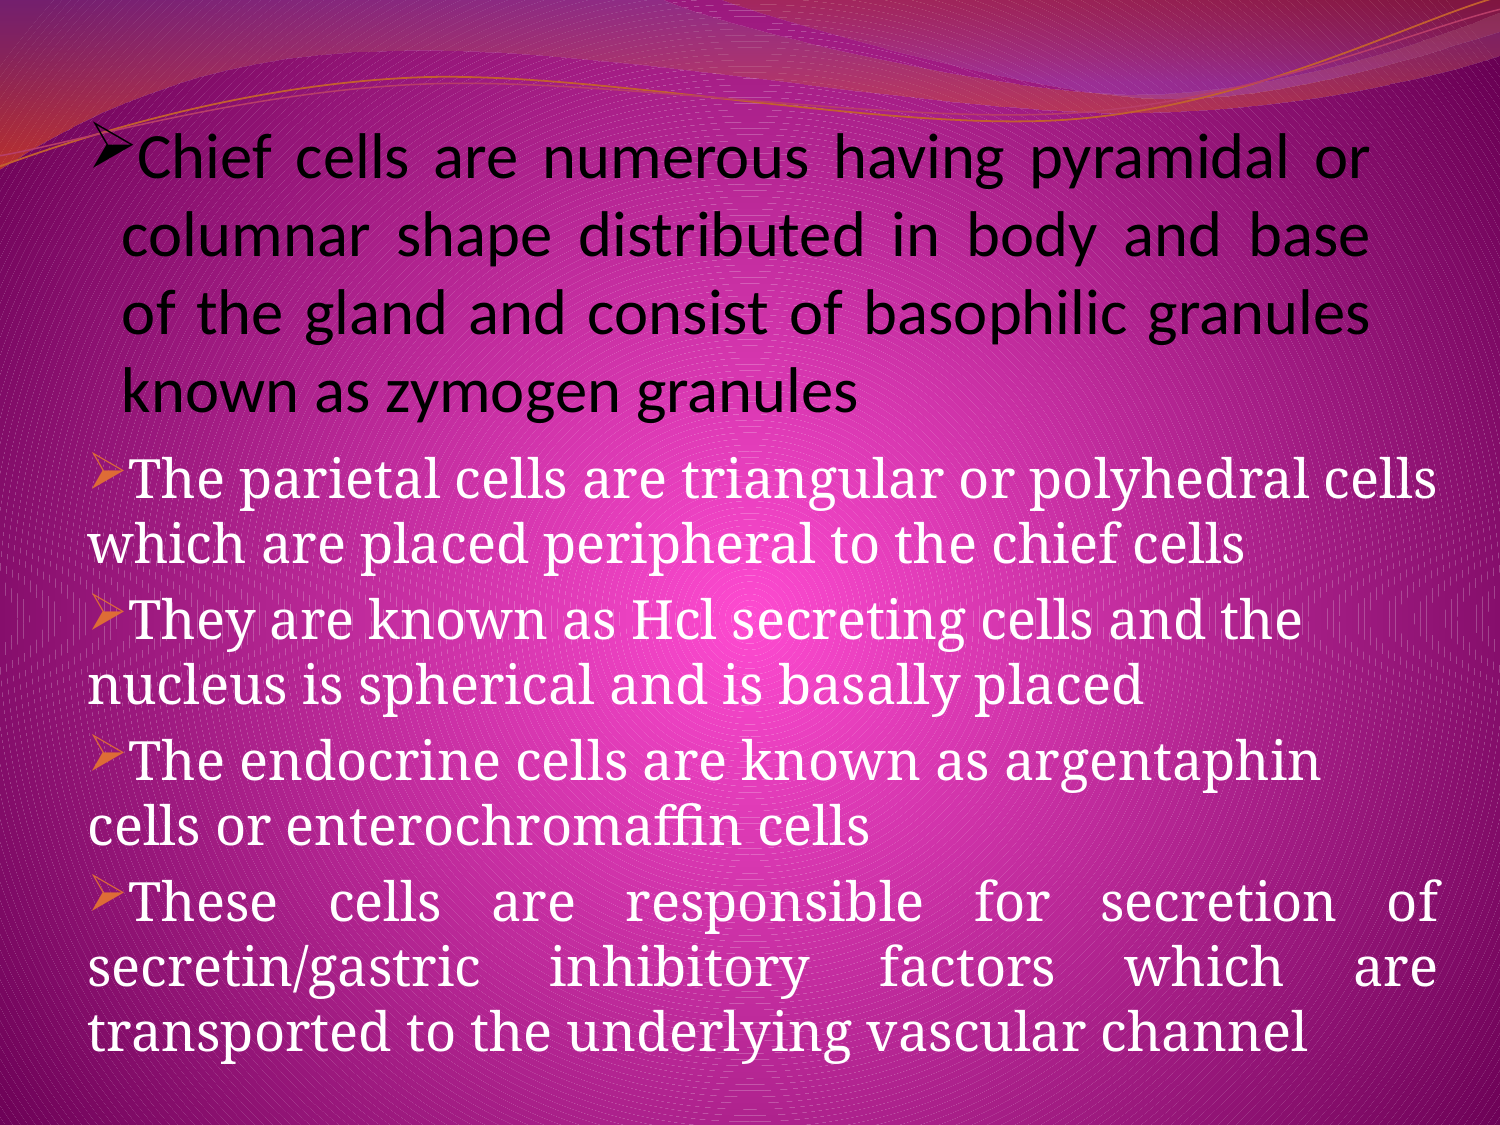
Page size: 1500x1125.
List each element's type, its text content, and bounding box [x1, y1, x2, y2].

subtitle The parietal cells are triangular or polyhedral cells which are placed peripheral to the chief cells They are known as Hcl secreting cells and the nucleus is spherical and is basally placed The endocrine cells are known as argentaphin cells or enterochromaffin cells These cells are responsible for secretion of secretin/gastric inhibitory factors which are transported to the underlying vascular channel [87, 437, 1450, 1088]
title Chief cells are numerous having pyramidal or columnar shape distributed in body and base of the gland and consist of basophilic granules known as zymogen granules [87, 112, 1376, 425]
